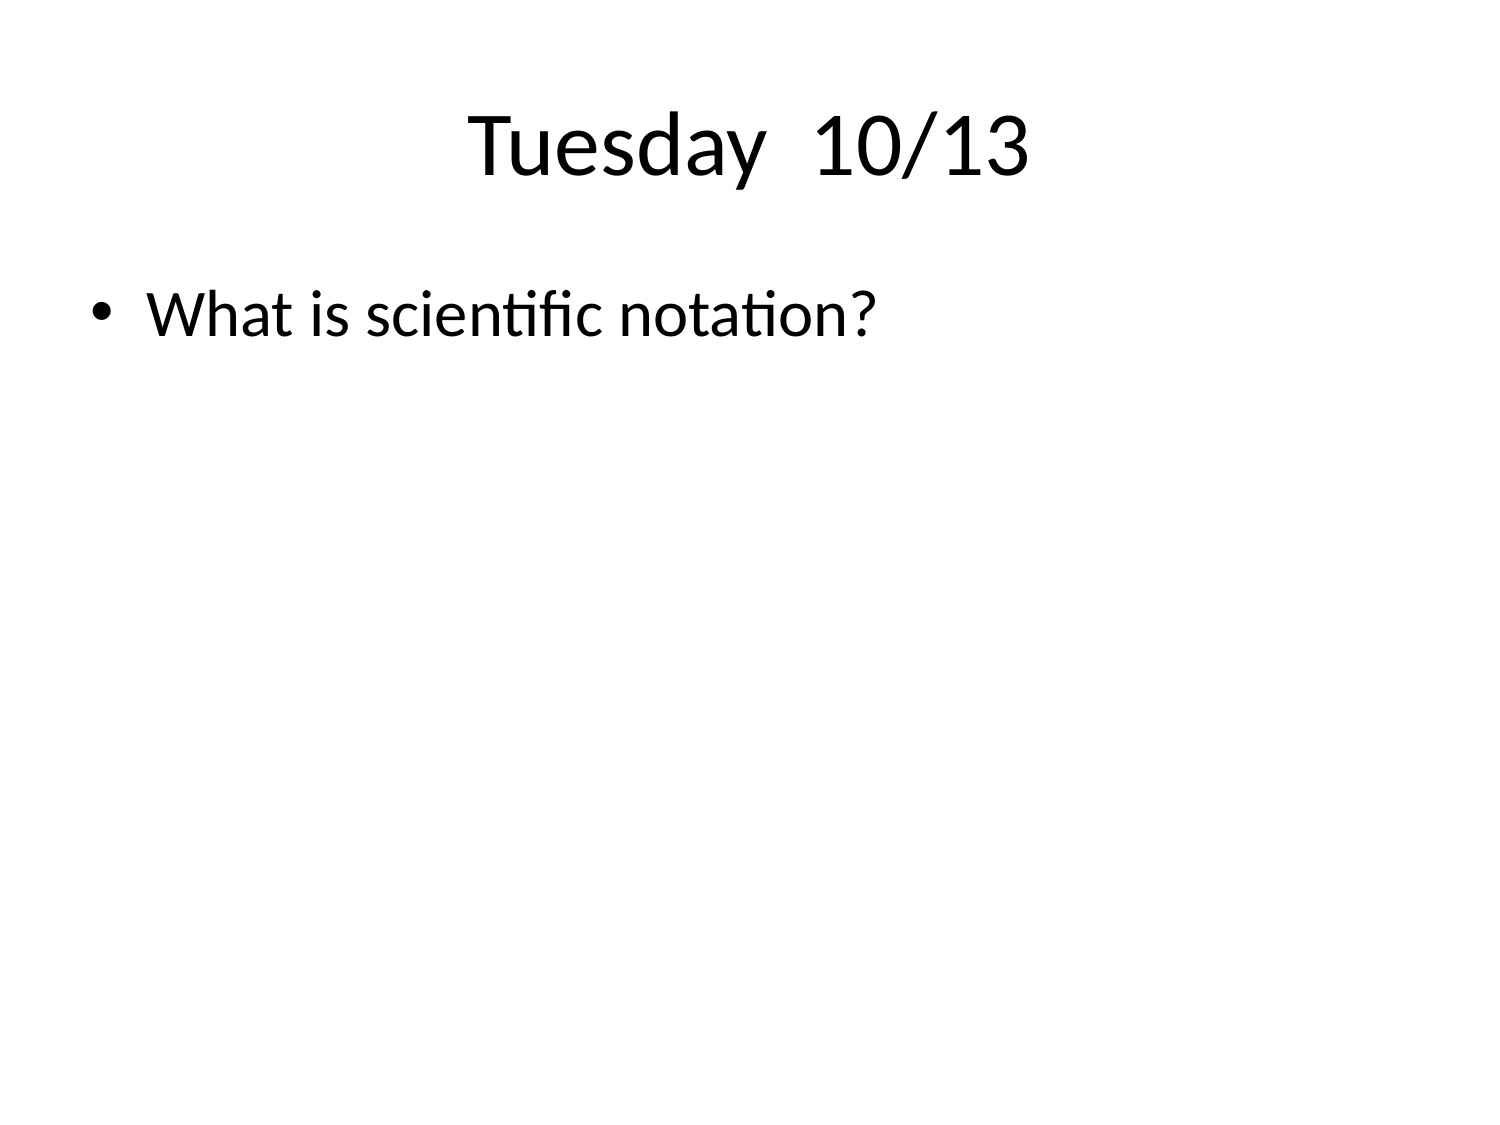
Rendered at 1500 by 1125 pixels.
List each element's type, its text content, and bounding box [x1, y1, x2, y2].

list What is scientific notation? [75, 262, 1425, 1005]
title Tuesday 10/13 [75, 45, 1425, 233]
